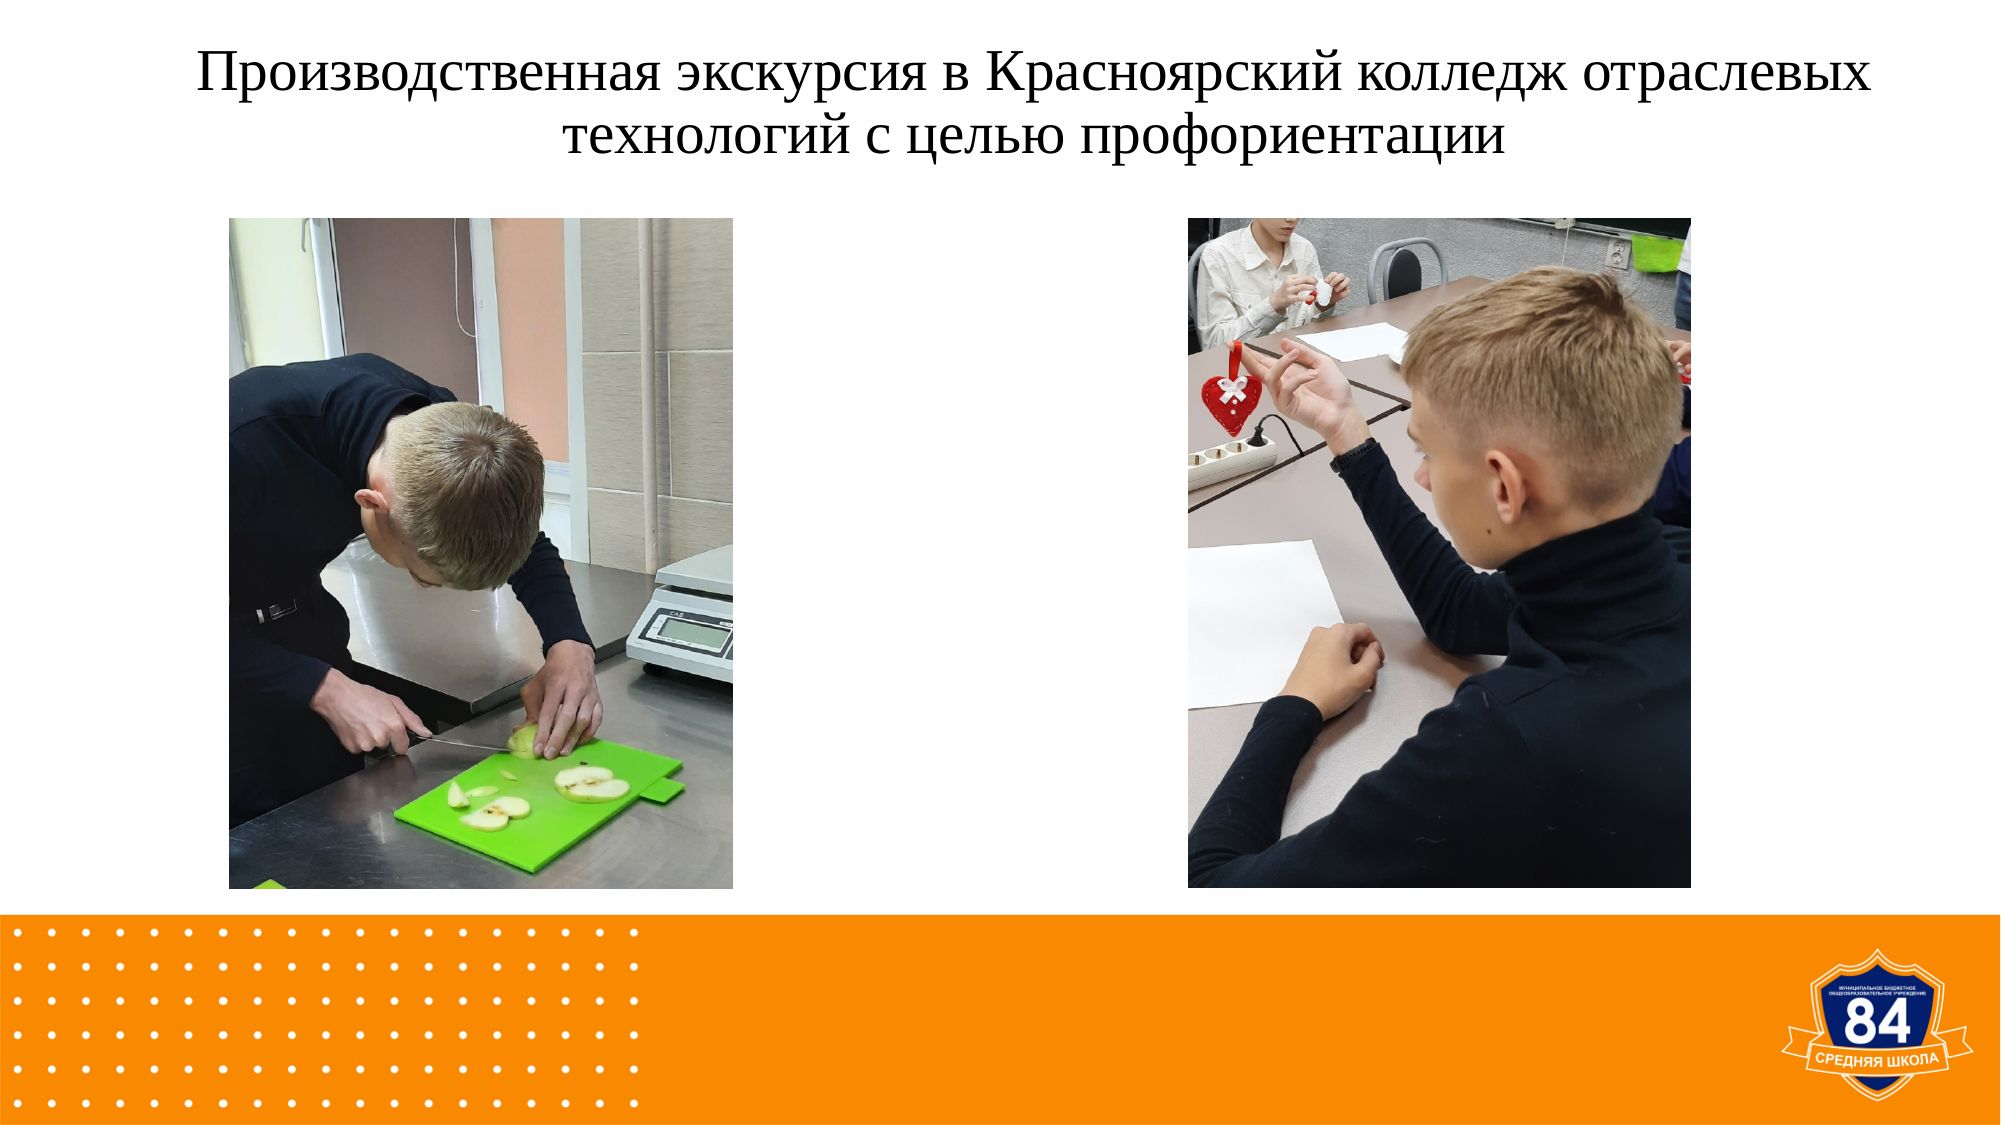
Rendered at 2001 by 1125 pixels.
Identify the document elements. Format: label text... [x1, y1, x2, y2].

title Производственная экскурсия в Красноярский колледж отраслевых технологий с целью профориентации [172, 30, 1898, 175]
picture [0, 0, 2001, 1125]
